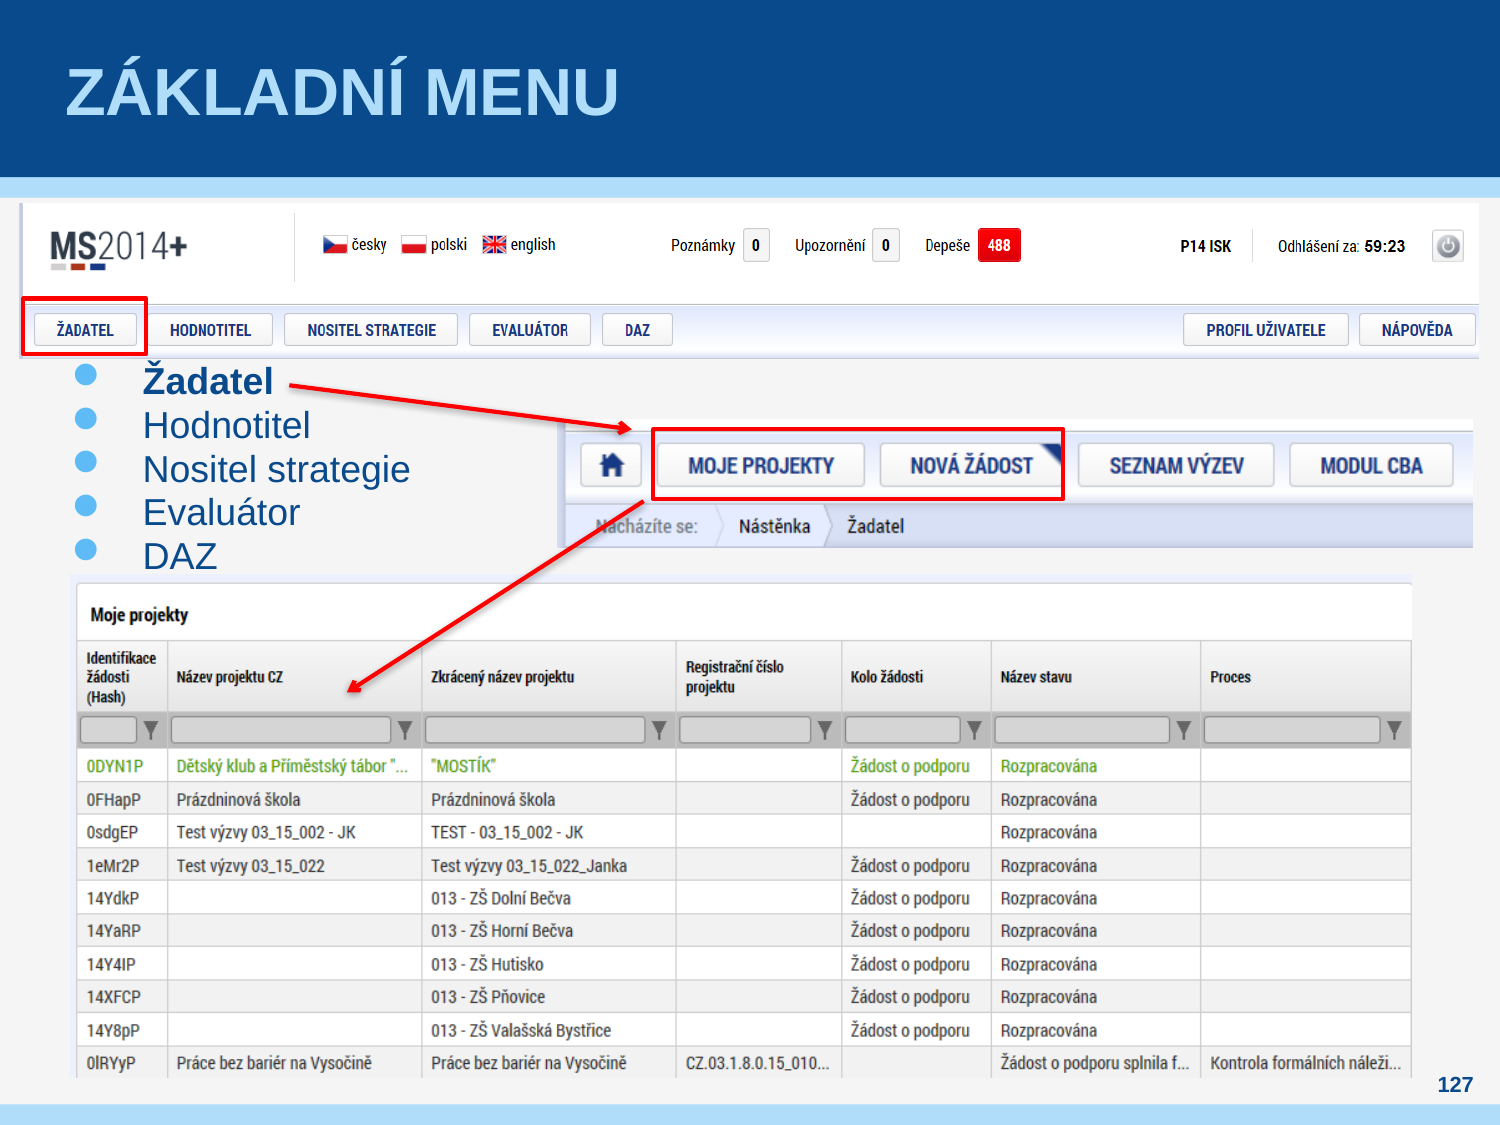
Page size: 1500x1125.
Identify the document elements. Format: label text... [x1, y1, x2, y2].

list Žadatel Hodnotitel Nositel strategie Evaluátor DAZ [71, 367, 1395, 572]
slide_number 127 [1417, 1068, 1495, 1099]
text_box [289, 385, 633, 430]
title Základní menu [59, 0, 1441, 178]
picture [556, 419, 1473, 548]
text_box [346, 500, 644, 693]
picture [70, 574, 1412, 1078]
picture [19, 203, 1479, 359]
